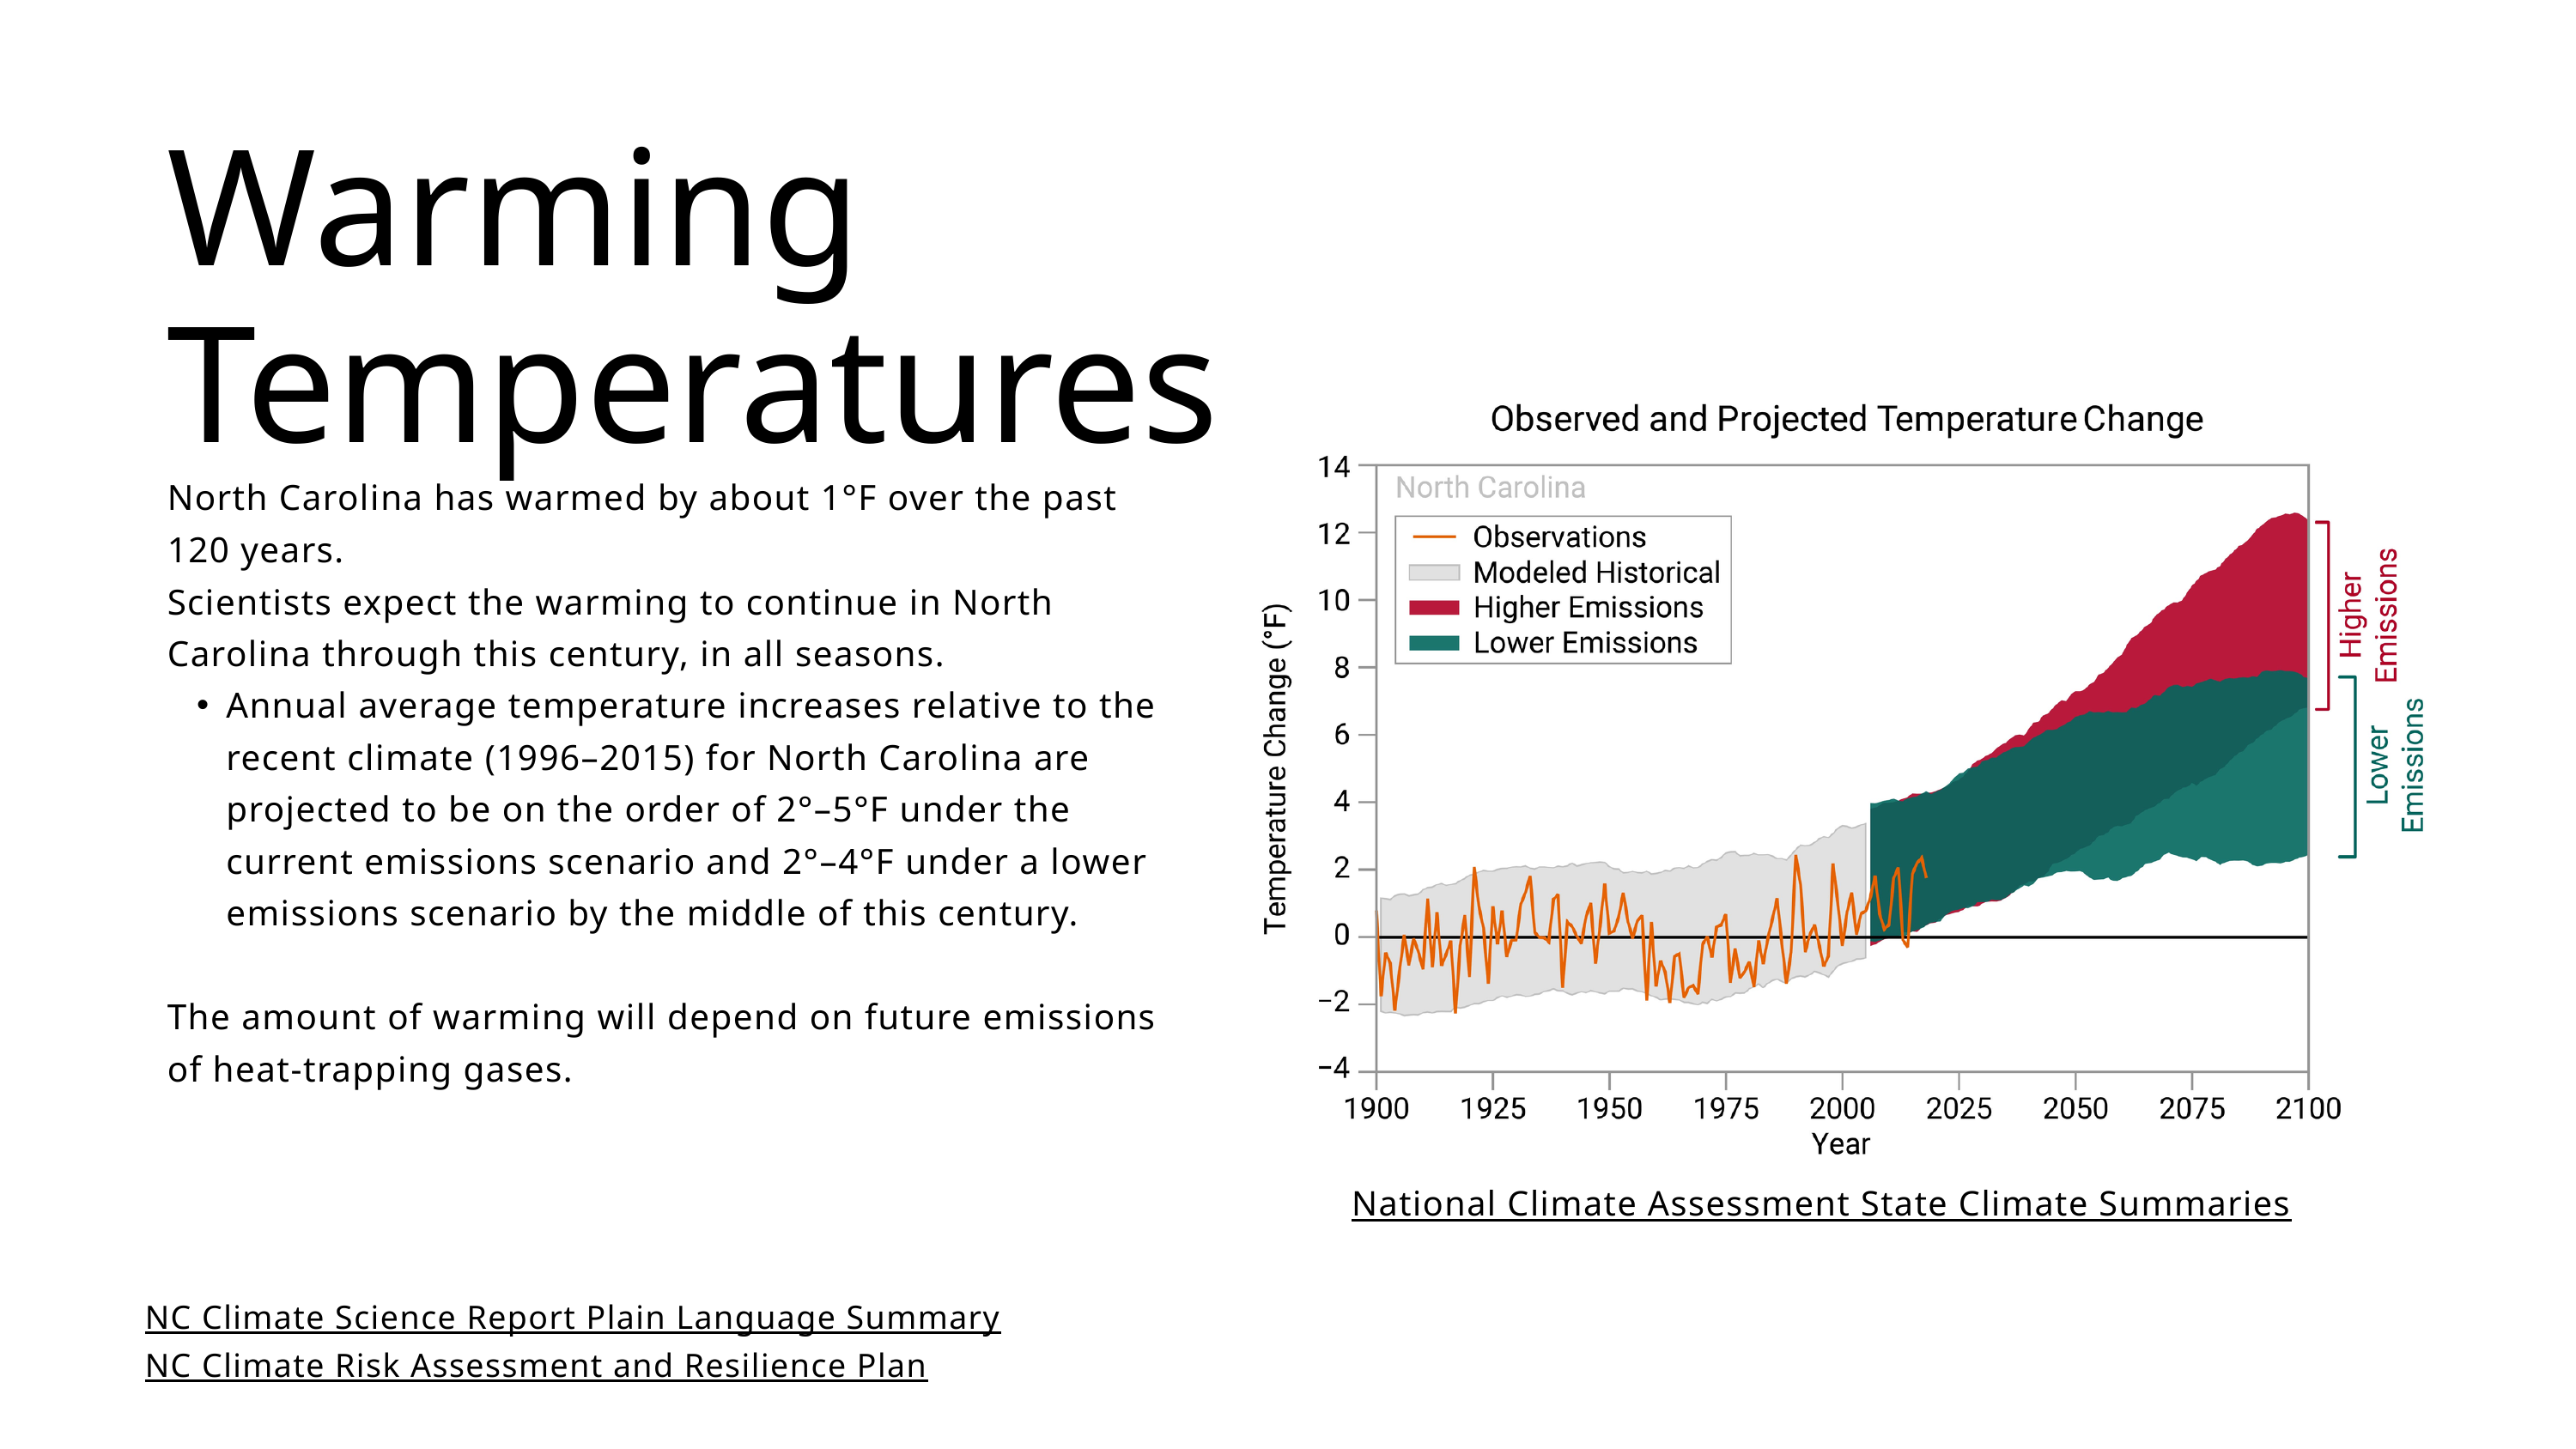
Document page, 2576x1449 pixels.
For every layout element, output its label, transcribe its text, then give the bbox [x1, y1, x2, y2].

text_box North Carolina has warmed by about 1°F over the past 120 years. Scientists expect the warming to continue in North Carolina through this century, in all seasons. Annual average temperature increases relative to the recent climate (1996–2015) for North Carolina are projected to be on the order of 2°–5°F under the current emissions scenario and 2°–4°F under a lower emissions scenario by the middle of this century. The amount of warming will depend on future emissions of heat-trapping gases. [167, 465, 1187, 1089]
text_box National Climate Assessment State Climate Summaries [1352, 1172, 2340, 1223]
text_box NC Climate Science Report Plain Language Summary NC Climate Risk Assessment and Resilience Plan [144, 1287, 1082, 1384]
picture [1260, 400, 2432, 1163]
text_box Warming Temperatures [167, 120, 1864, 476]
